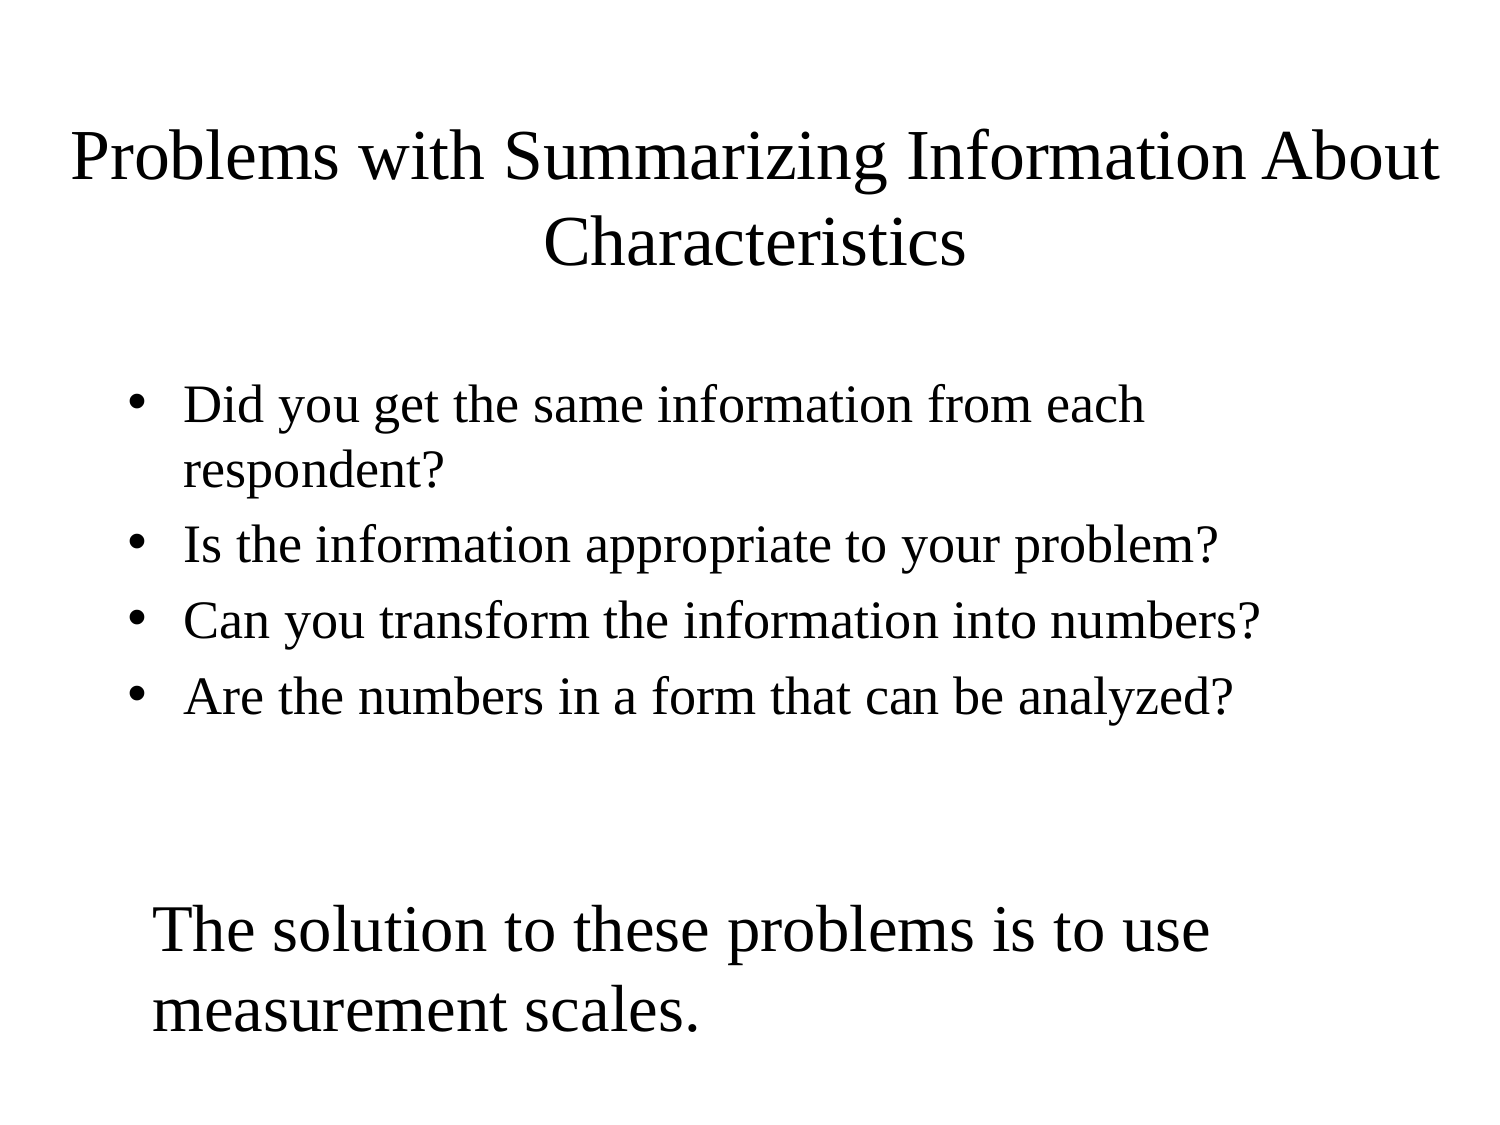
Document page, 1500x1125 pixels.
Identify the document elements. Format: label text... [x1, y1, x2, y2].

list Did you get the same information from each respondent? Is the information appropriate to your problem? Can you transform the information into numbers? Are the numbers in a form that can be analyzed? [112, 360, 1388, 896]
title Problems with Summarizing Information About Characteristics [54, 99, 1457, 288]
text_box The solution to these problems is to use measurement scales. [137, 877, 1323, 1052]
